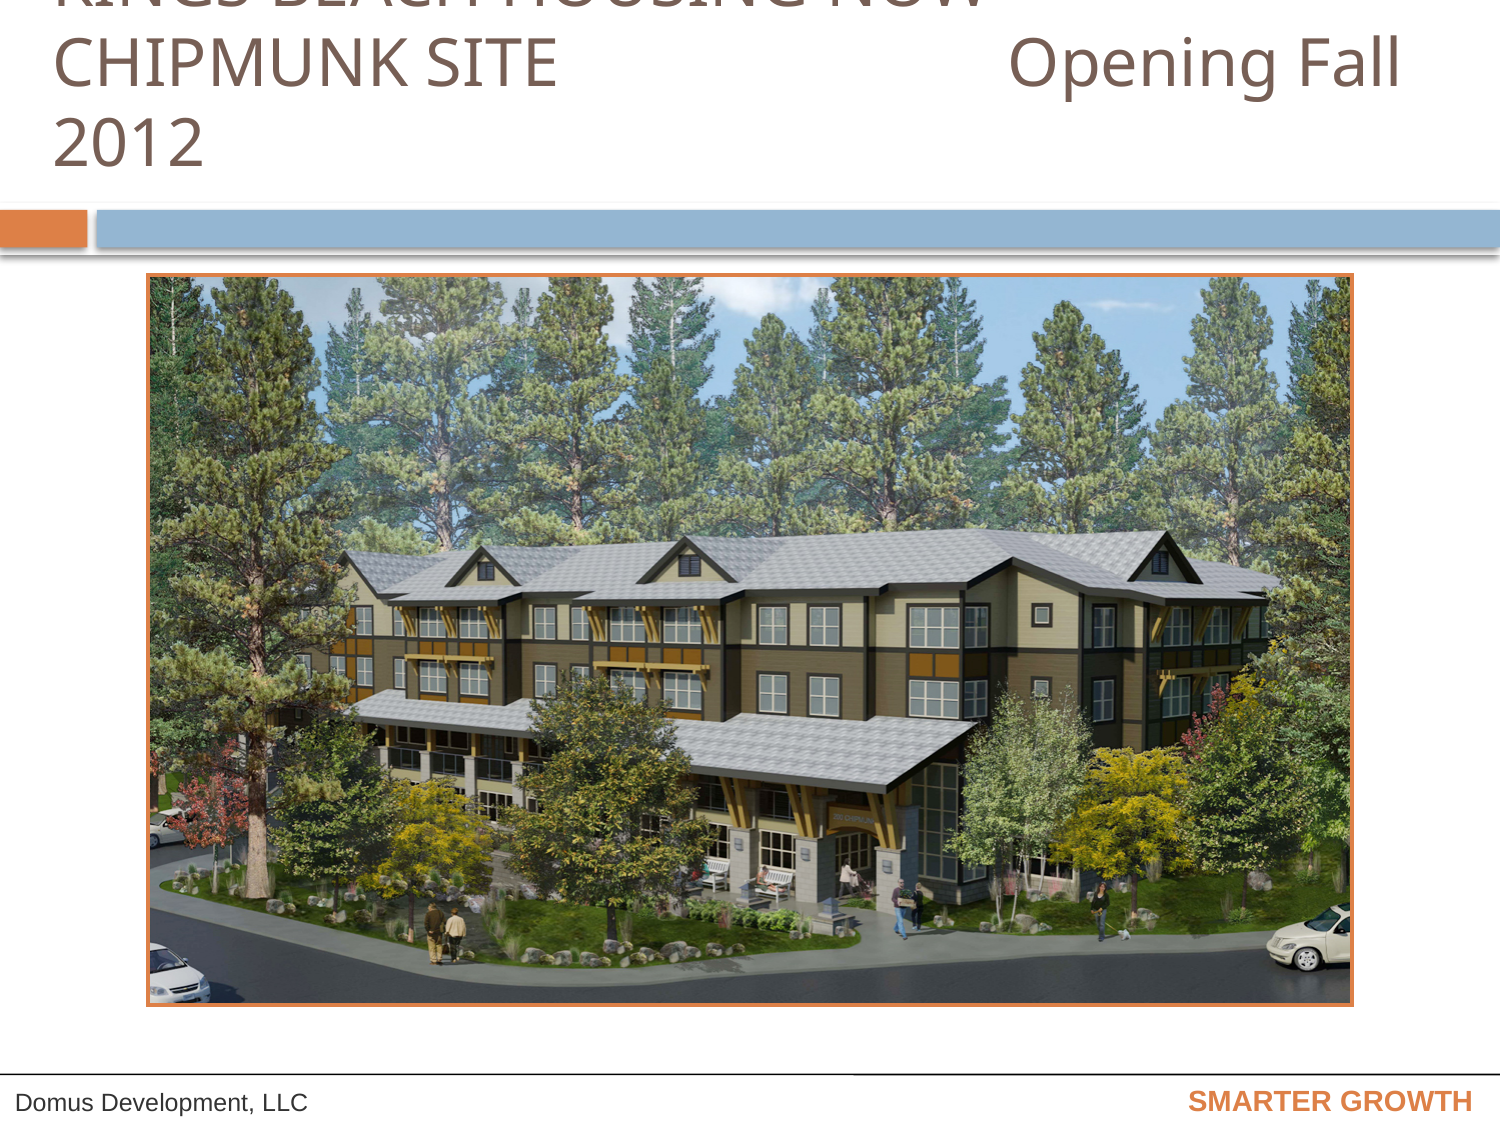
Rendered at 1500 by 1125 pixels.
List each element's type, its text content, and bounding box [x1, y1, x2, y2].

text_box Domus Development, LLC [0, 1079, 324, 1125]
picture [149, 276, 1351, 1004]
title KINGS BEACH HOUSING NOW CHIPMUNK SITE Opening Fall 2012 [37, 49, 1476, 188]
text_box SMARTER GROWTH [1173, 1074, 1489, 1125]
